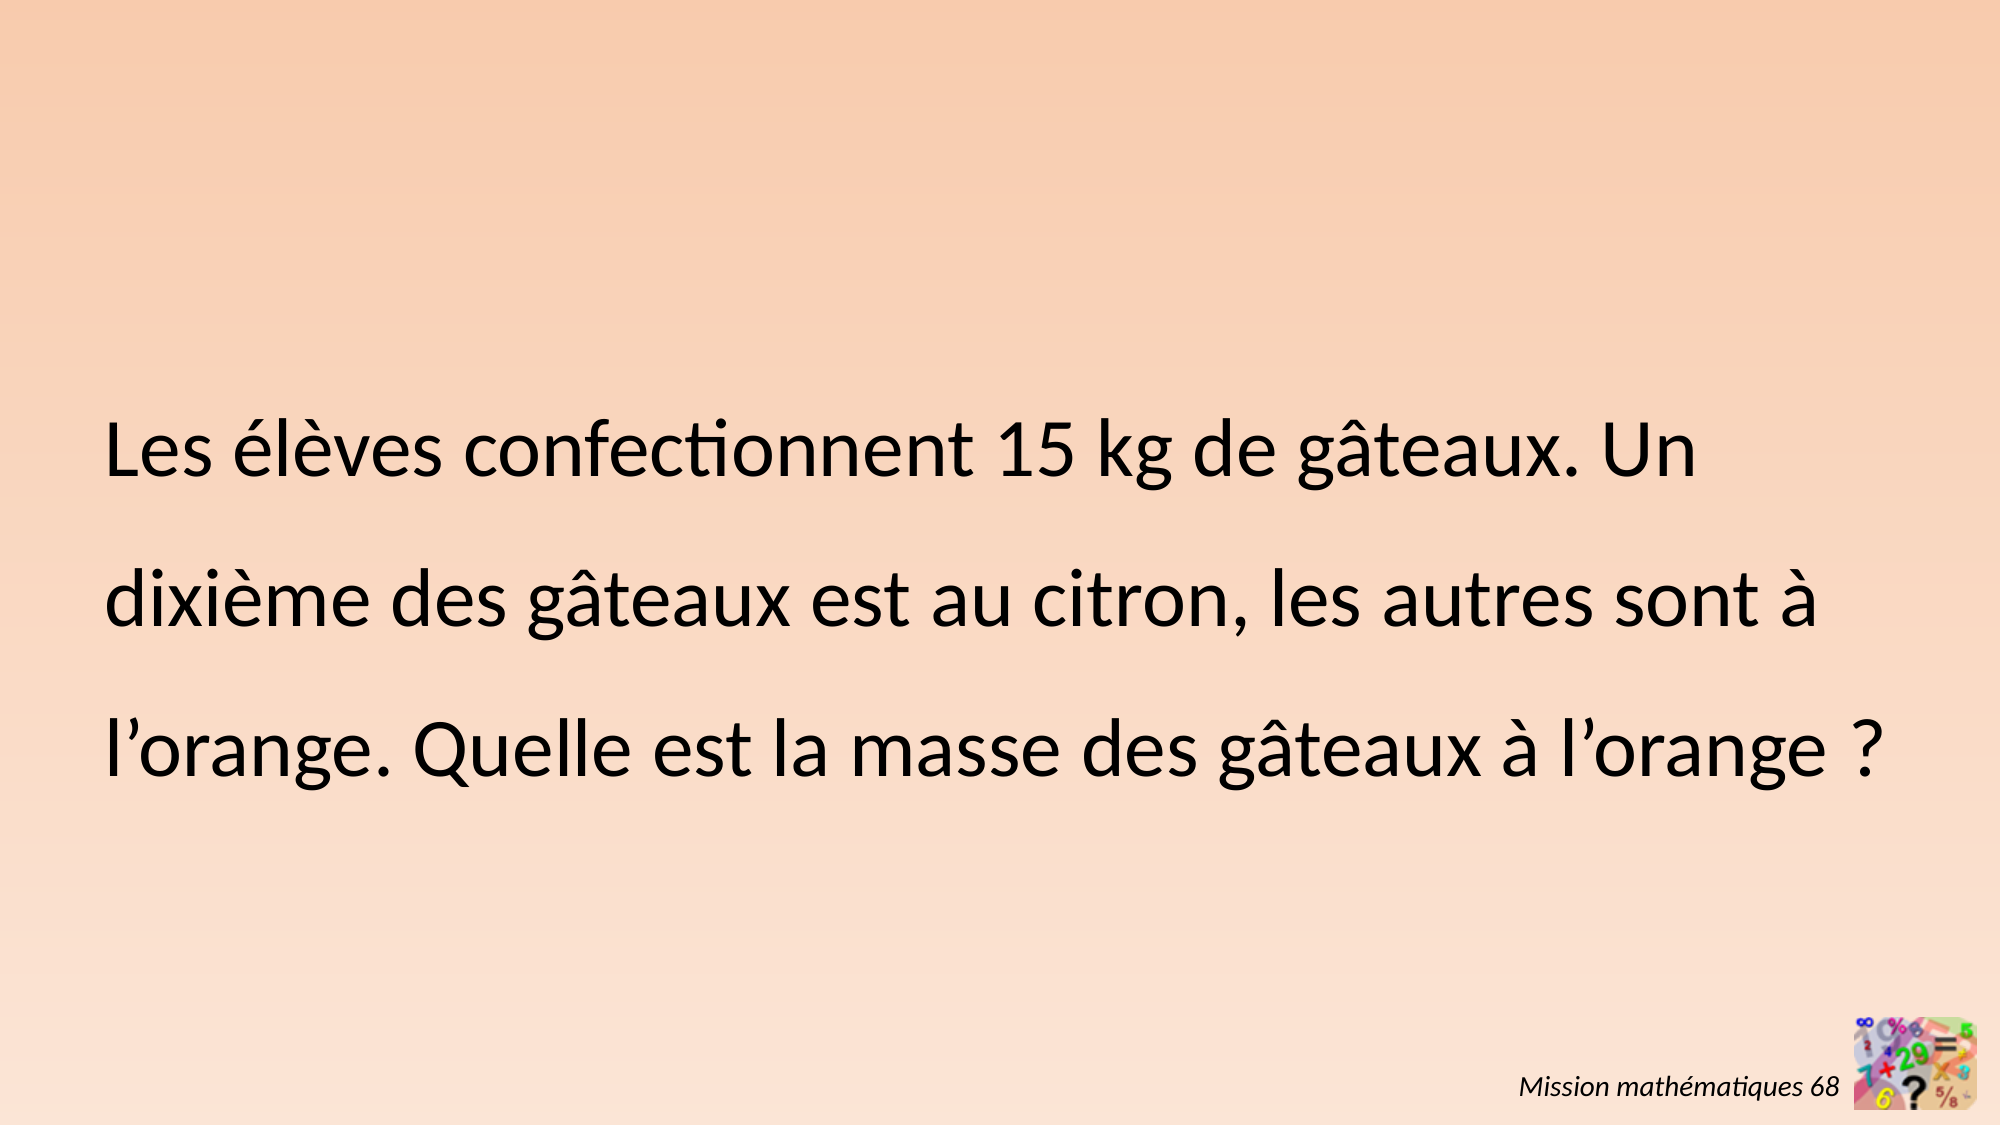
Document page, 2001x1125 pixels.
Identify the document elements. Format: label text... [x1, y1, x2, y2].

text_box Mission mathématiques 68 [1501, 1059, 1854, 1110]
text_box Les élèves confectionnent 15 kg de gâteaux. Un dixième des gâteaux est au citron, les autres sont à l’orange. Quelle est la masse des gâteaux à l’orange ? [90, 335, 1910, 801]
picture [1854, 1017, 1977, 1110]
